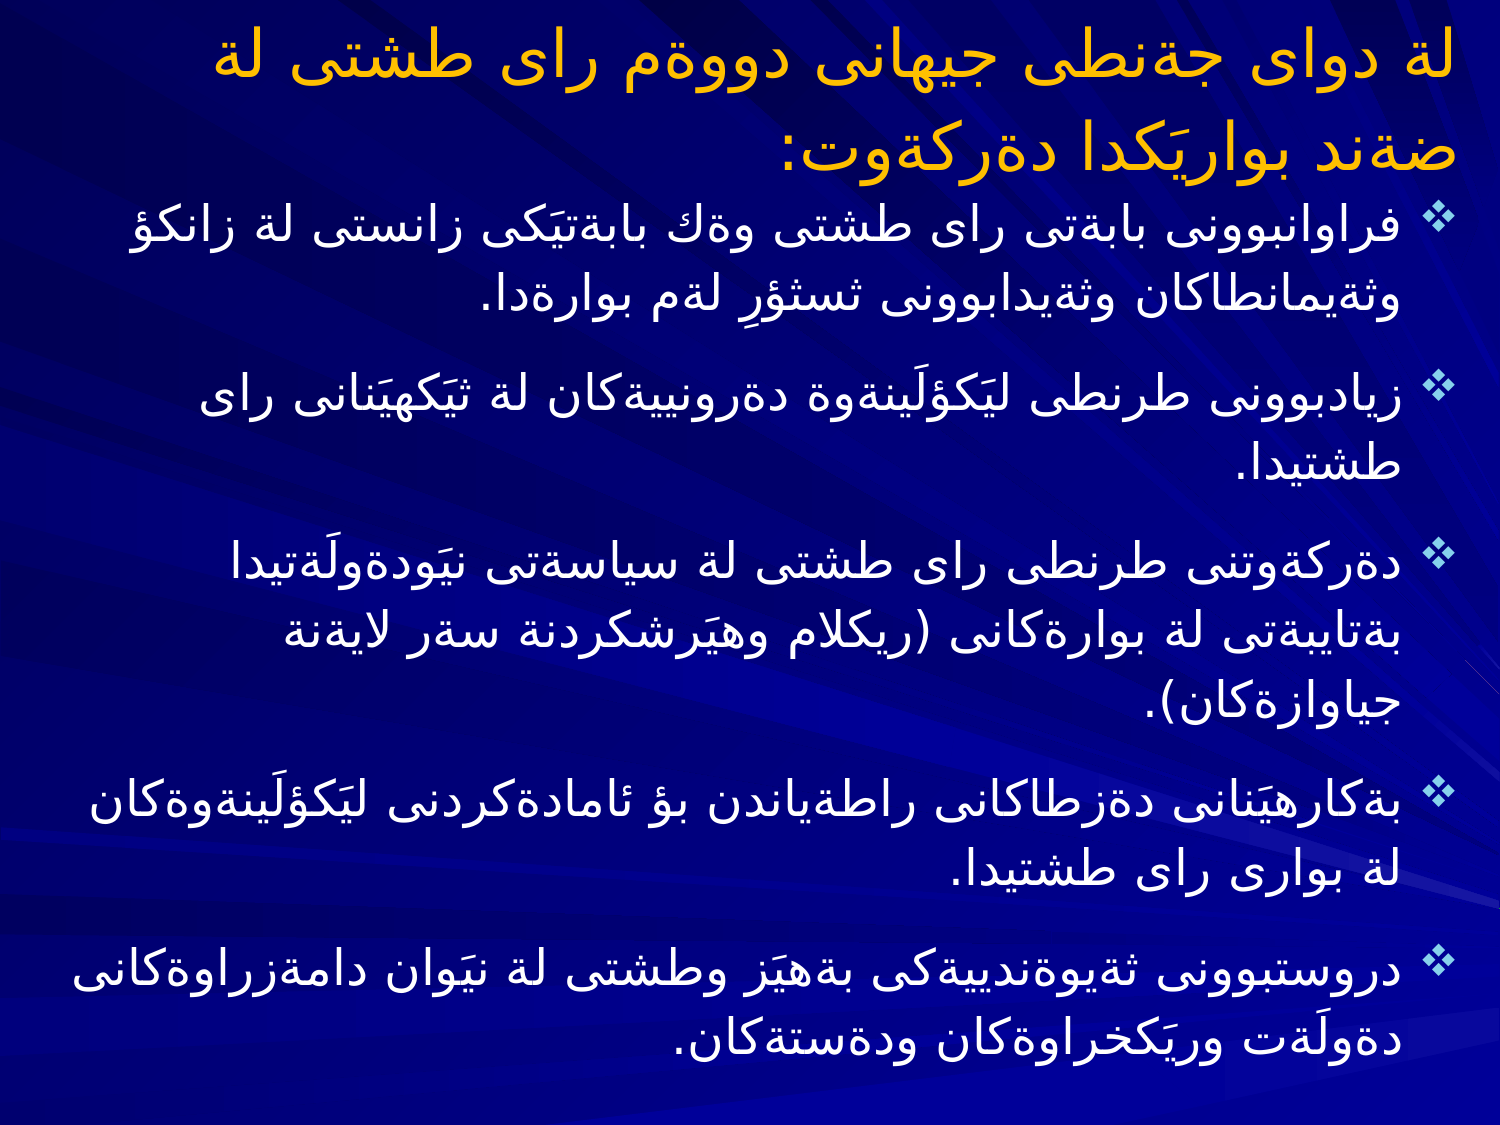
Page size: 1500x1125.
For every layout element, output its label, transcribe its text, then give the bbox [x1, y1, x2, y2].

title لة دواى جةنطى جيهانى دووةم راى طشتى لة ضةند بواريَكدا دةركةوت: [37, 62, 1475, 174]
list فراوانبوونى بابةتى راى طشتى وةك بابةتيَكى زانستى لة زانكؤ وثةيمانطاكان وثةيدابوونى ثسثؤرِ لةم بوارةدا. زيادبوونى طرنطى ليَكؤلَينةوة دةرونييةكان لة ثيَكهيَنانى راى طشتيدا. دةركةوتنى طرنطى راى طشتى لة سياسةتى نيَودةولَةتيدا بةتايبةتى لة بوارةكانى (ريكلام وهيَرشكردنة سةر لايةنة جياوازةكان). بةكارهيَنانى دةزطاكانى راطةياندن بؤ ئامادةكردنى ليَكؤلَينةوةكان لة بوارى راى طشتيدا. دروستبوونى ثةيوةندييةكى بةهيَز وطشتى لة نيَوان دامةزراوةكانى دةولَةت وريَكخراوةكان ودةستةكان. [24, 174, 1475, 1100]
